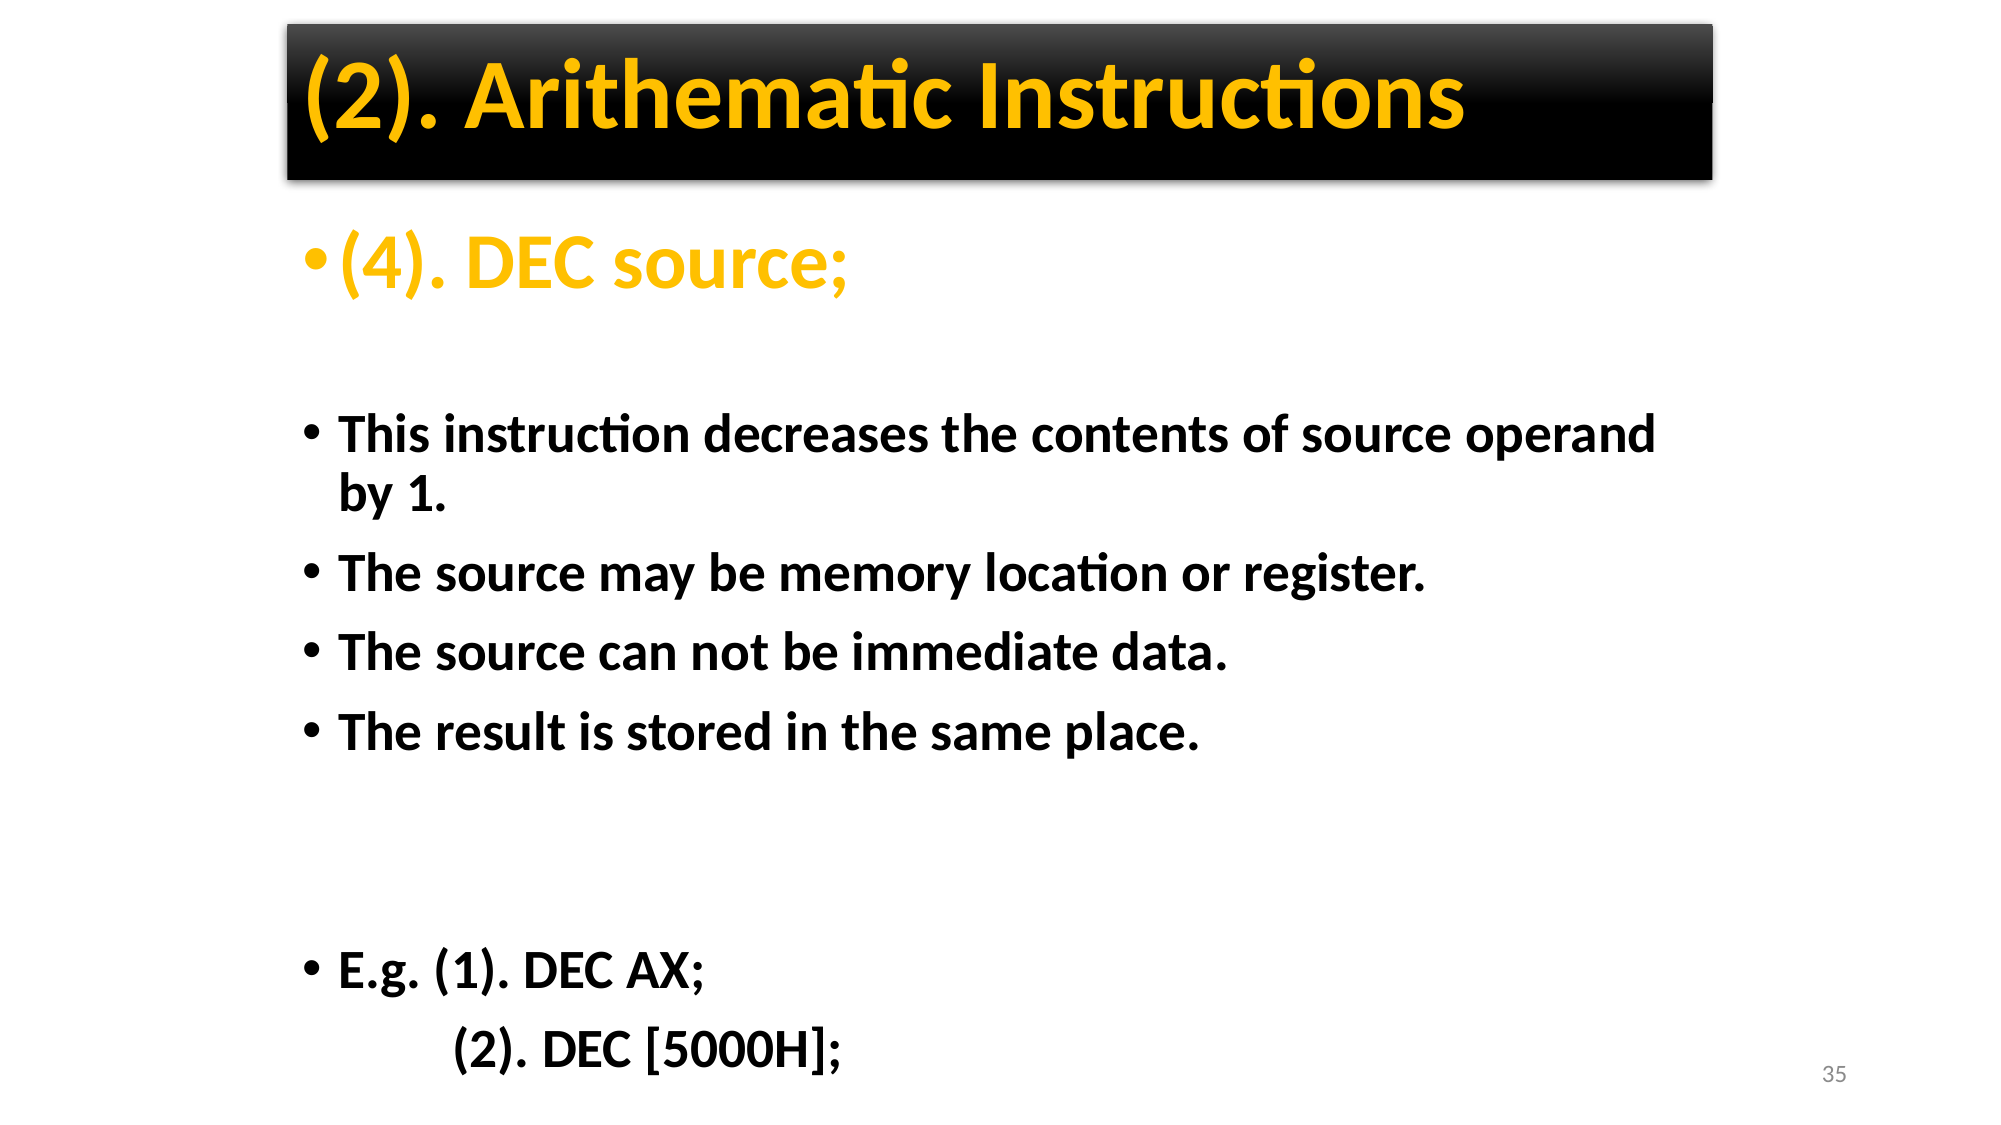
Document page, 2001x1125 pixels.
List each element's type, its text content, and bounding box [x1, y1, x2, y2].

list (4). DEC source; This instruction decreases the contents of source operand by 1. The source may be memory location or register. The source can not be immediate data. The result is stored in the same place. E.g. (1). DEC AX; (2). DEC [5000H]; [287, 212, 1700, 1088]
slide_number 35 [1412, 1042, 1863, 1103]
title (2). Arithematic Instructions [287, 24, 1713, 180]
